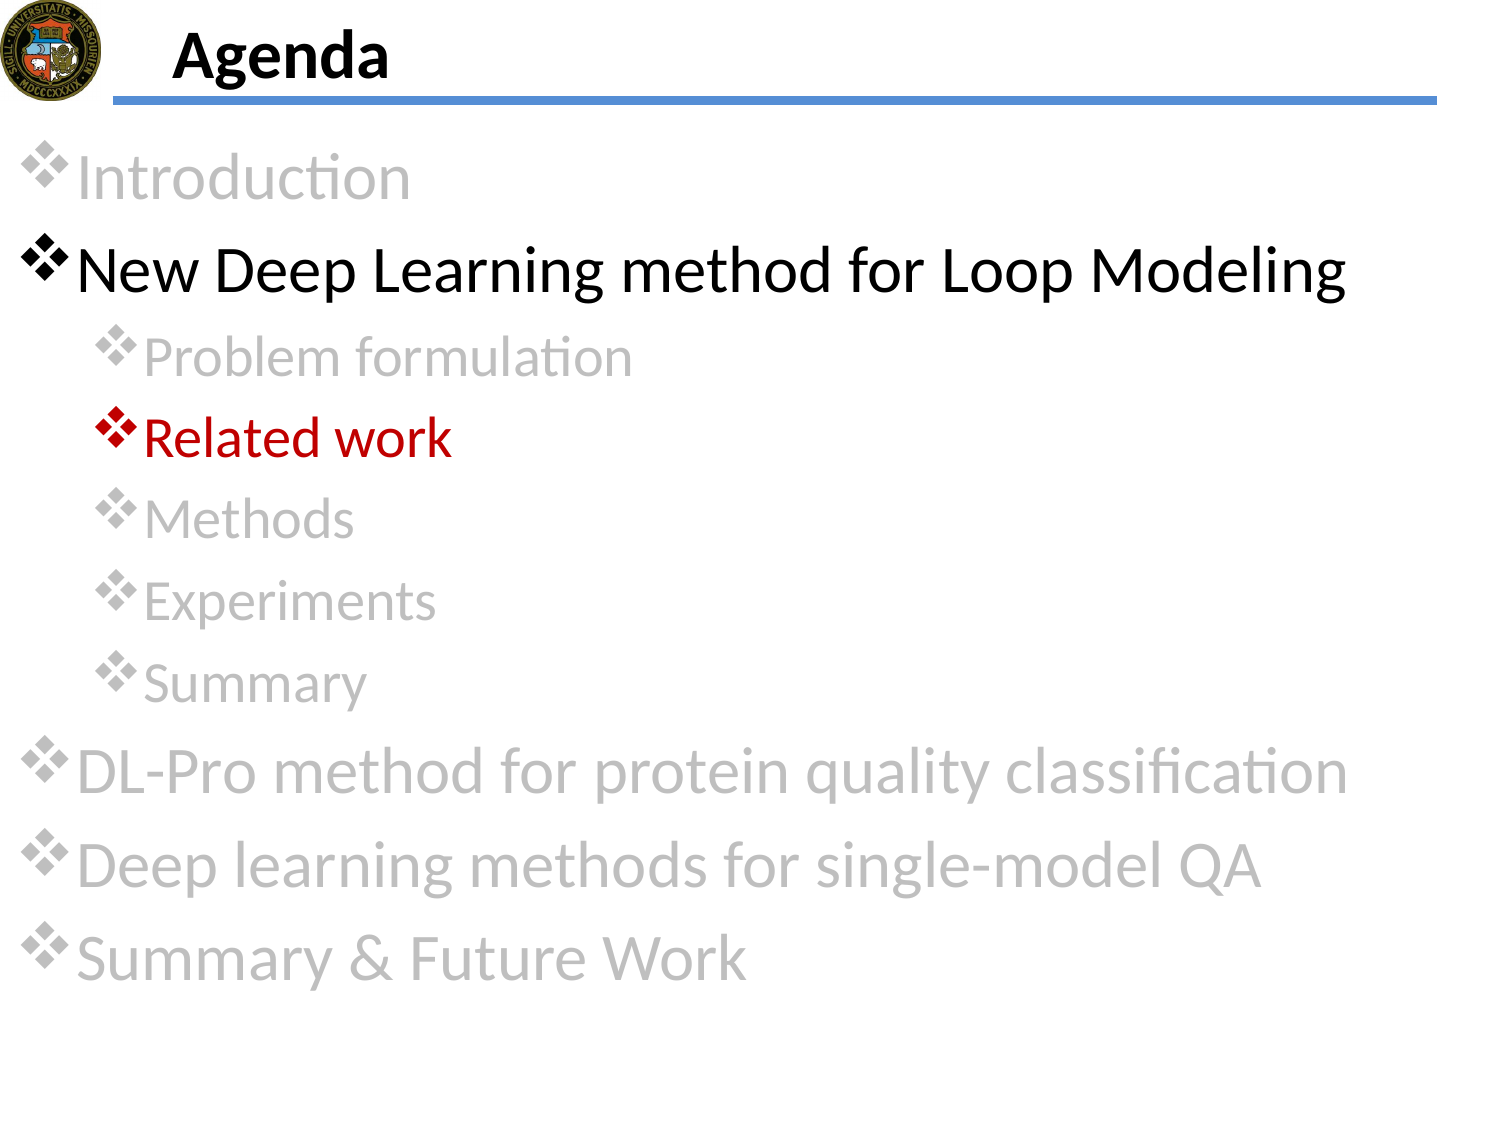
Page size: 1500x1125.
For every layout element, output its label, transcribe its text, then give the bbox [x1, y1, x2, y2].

list Introduction New Deep Learning method for Loop Modeling Problem formulation Related work Methods Experiments Summary DL-Pro method for protein quality classification Deep learning methods for single-model QA Summary & Future Work [0, 125, 1500, 1125]
title Agenda [157, 1, 1338, 96]
picture [0, 0, 101, 101]
